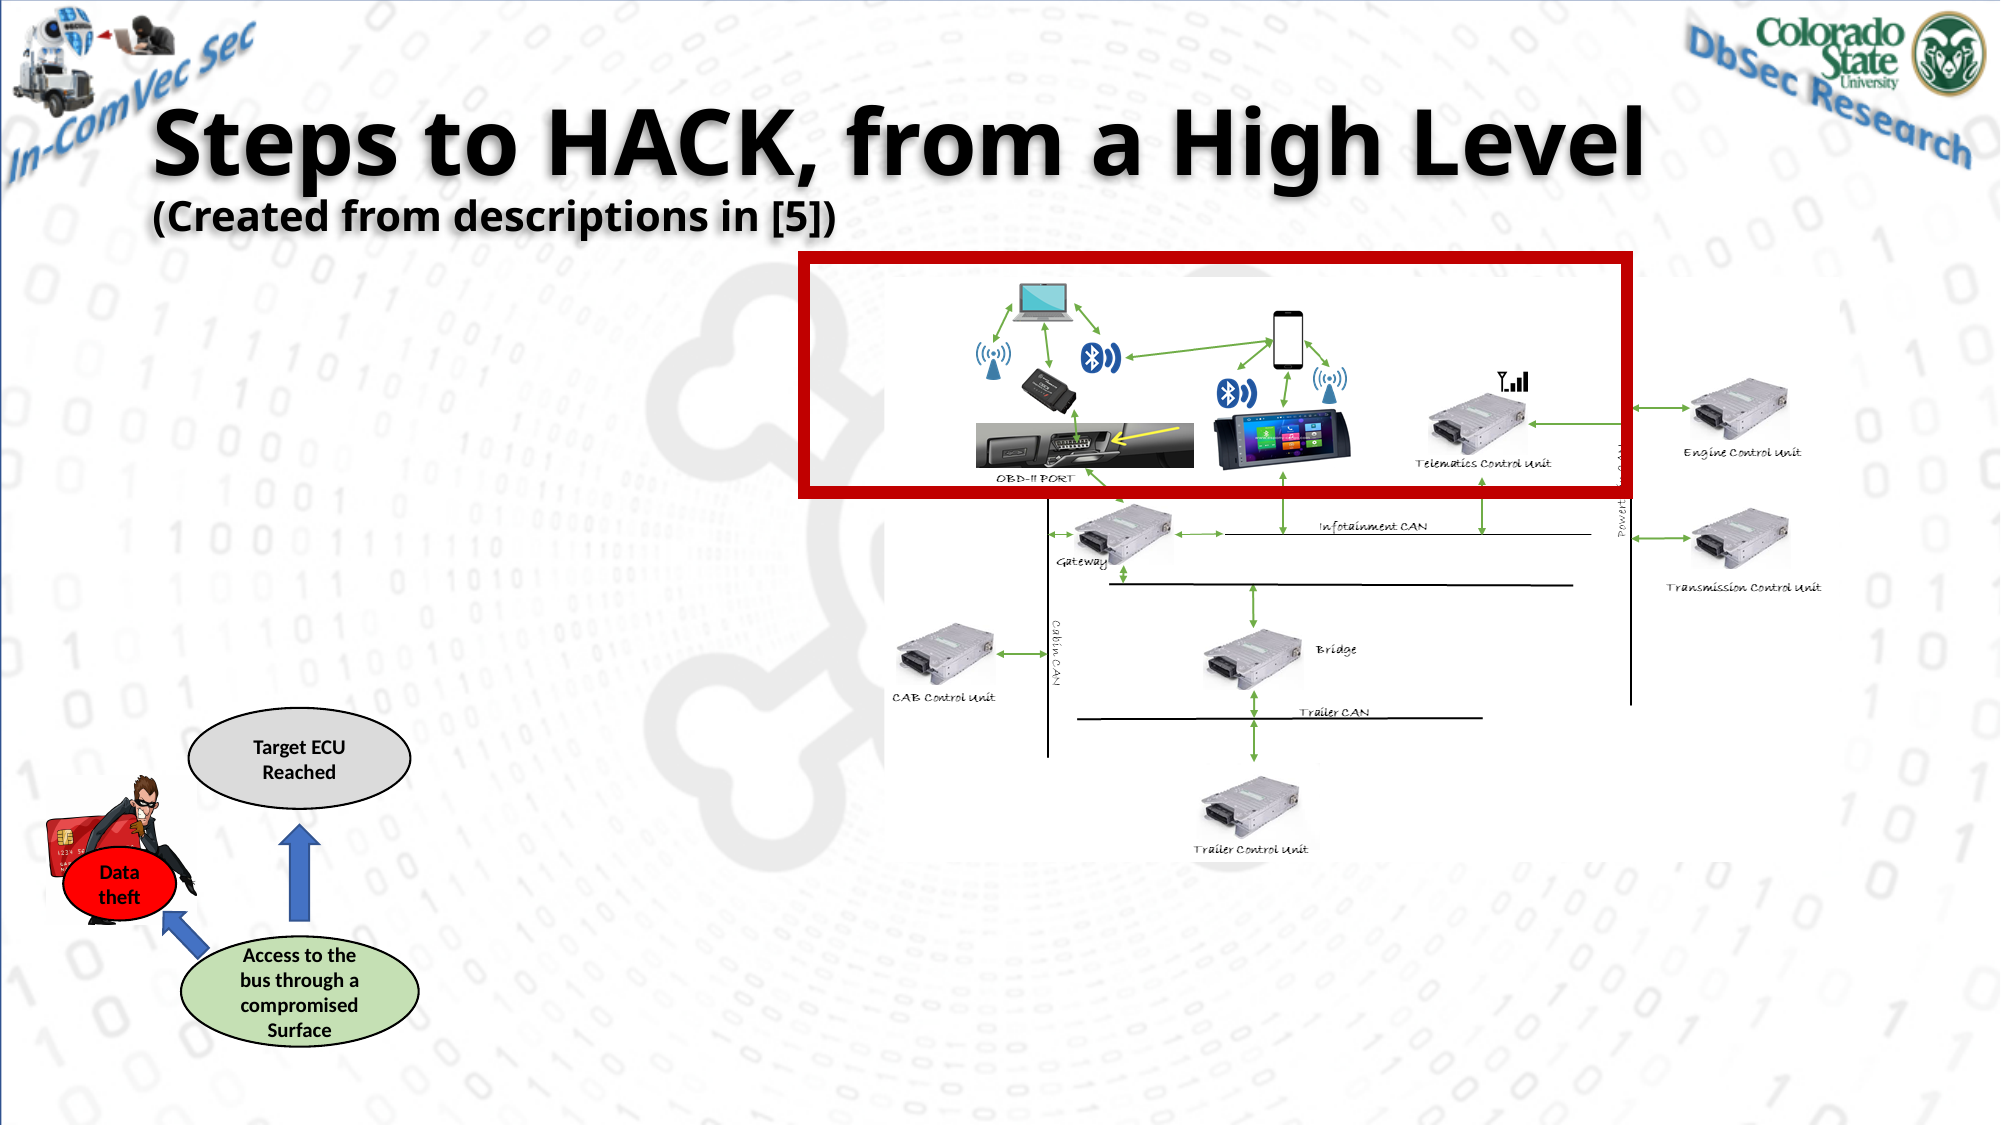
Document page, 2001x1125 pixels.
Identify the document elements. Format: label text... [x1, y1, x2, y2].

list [884, 277, 1840, 861]
text_box [277, 823, 322, 922]
text_box [803, 256, 1628, 493]
text_box Target ECU Reached [187, 706, 412, 810]
title Steps to HACK, from a High Level (Created from descriptions in [5]) [137, 59, 1863, 278]
text_box Access to the bus through a compromised Surface [179, 935, 420, 1048]
picture [0, 0, 2001, 1125]
text_box [162, 925, 211, 961]
